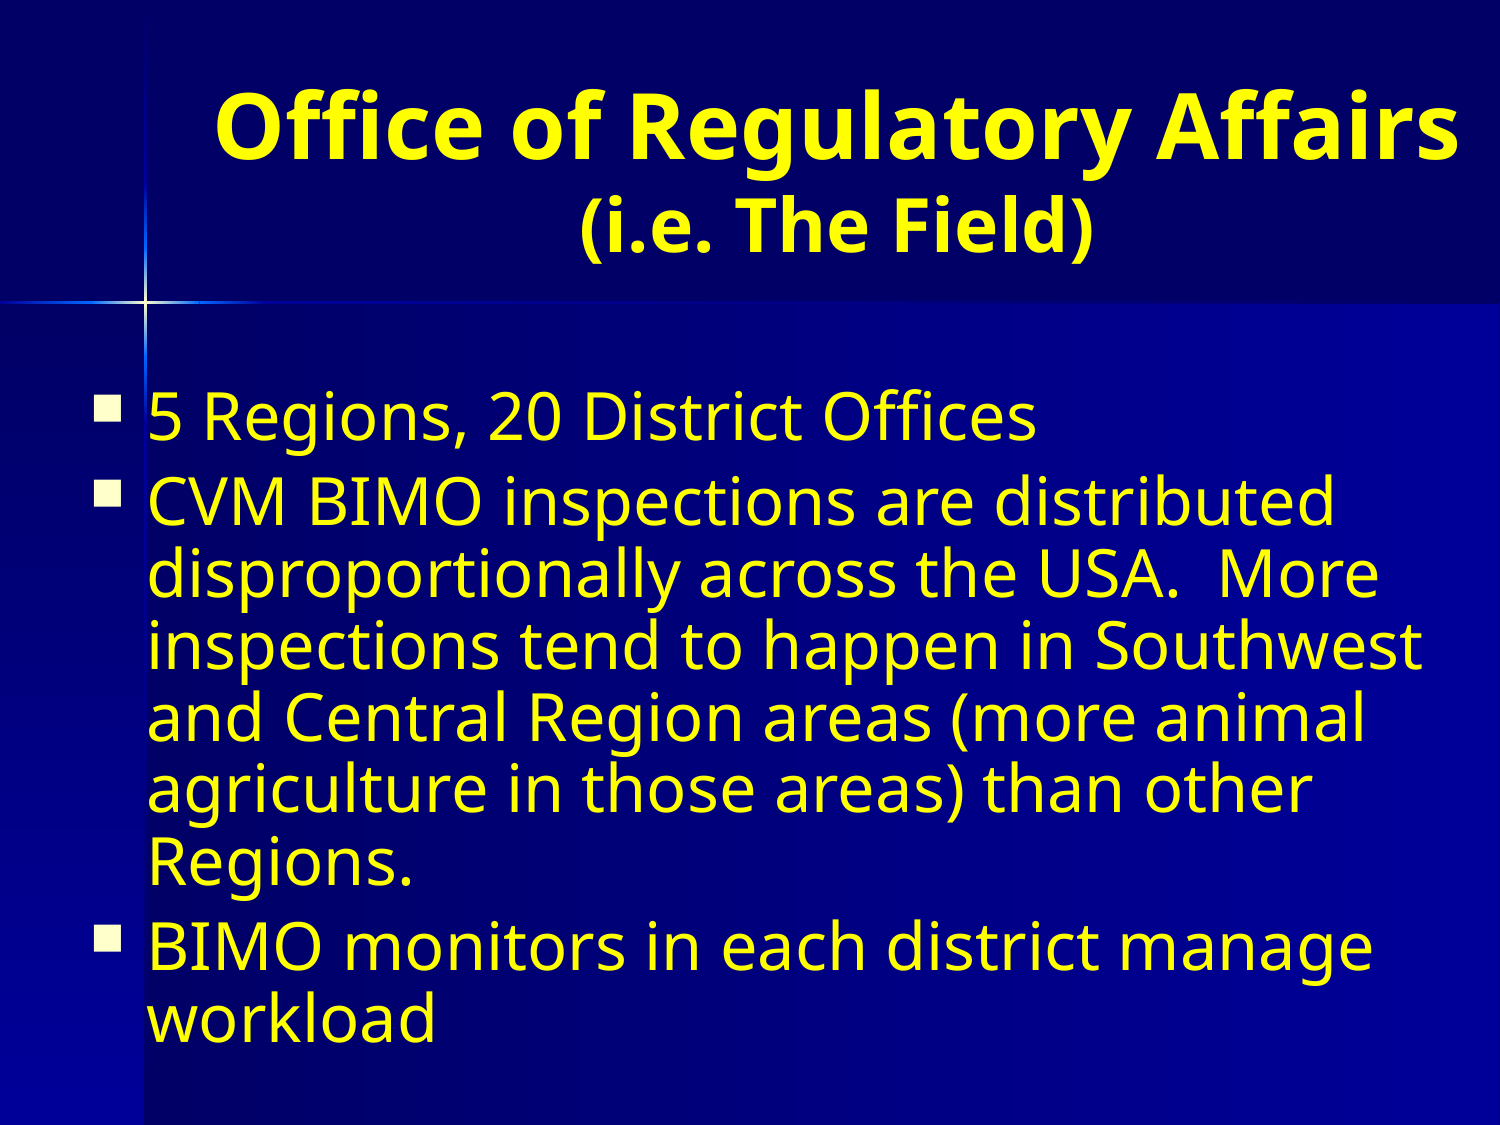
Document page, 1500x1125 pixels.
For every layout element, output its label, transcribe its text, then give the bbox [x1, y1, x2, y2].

title Office of Regulatory Affairs (i.e. The Field) [174, 50, 1500, 285]
list 5 Regions, 20 District Offices CVM BIMO inspections are distributed disproportionally across the USA. More inspections tend to happen in Southwest and Central Region areas (more animal agriculture in those areas) than other Regions. BIMO monitors in each district manage workload [75, 375, 1463, 1088]
